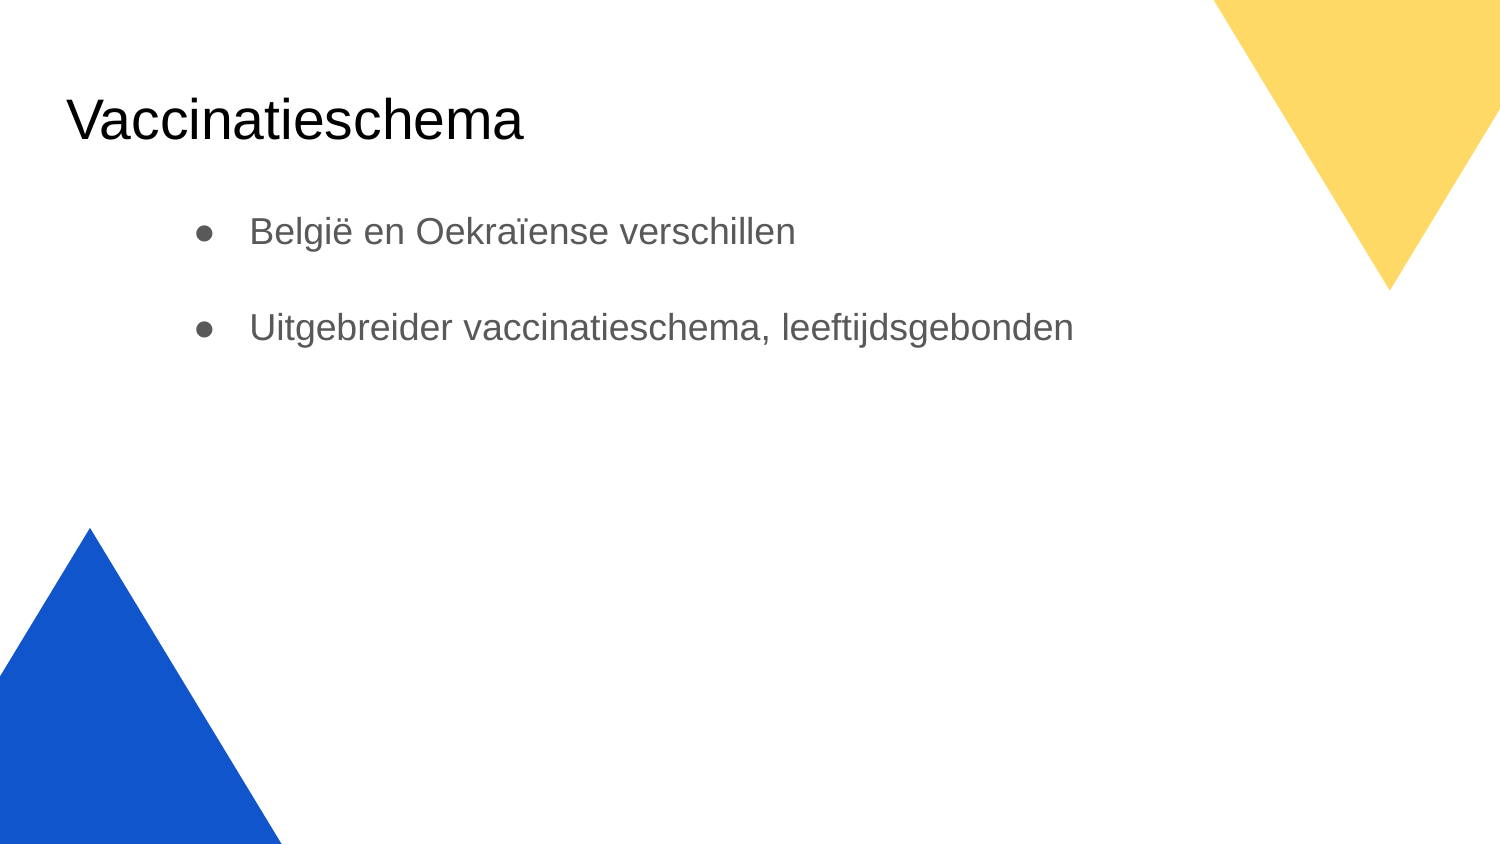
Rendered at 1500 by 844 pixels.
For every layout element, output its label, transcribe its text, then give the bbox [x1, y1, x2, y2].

title Vaccinatieschema [51, 72, 1449, 167]
list België en Oekraïense verschillen Uitgebreider vaccinatieschema, leeftijdsgebonden [159, 189, 1449, 750]
